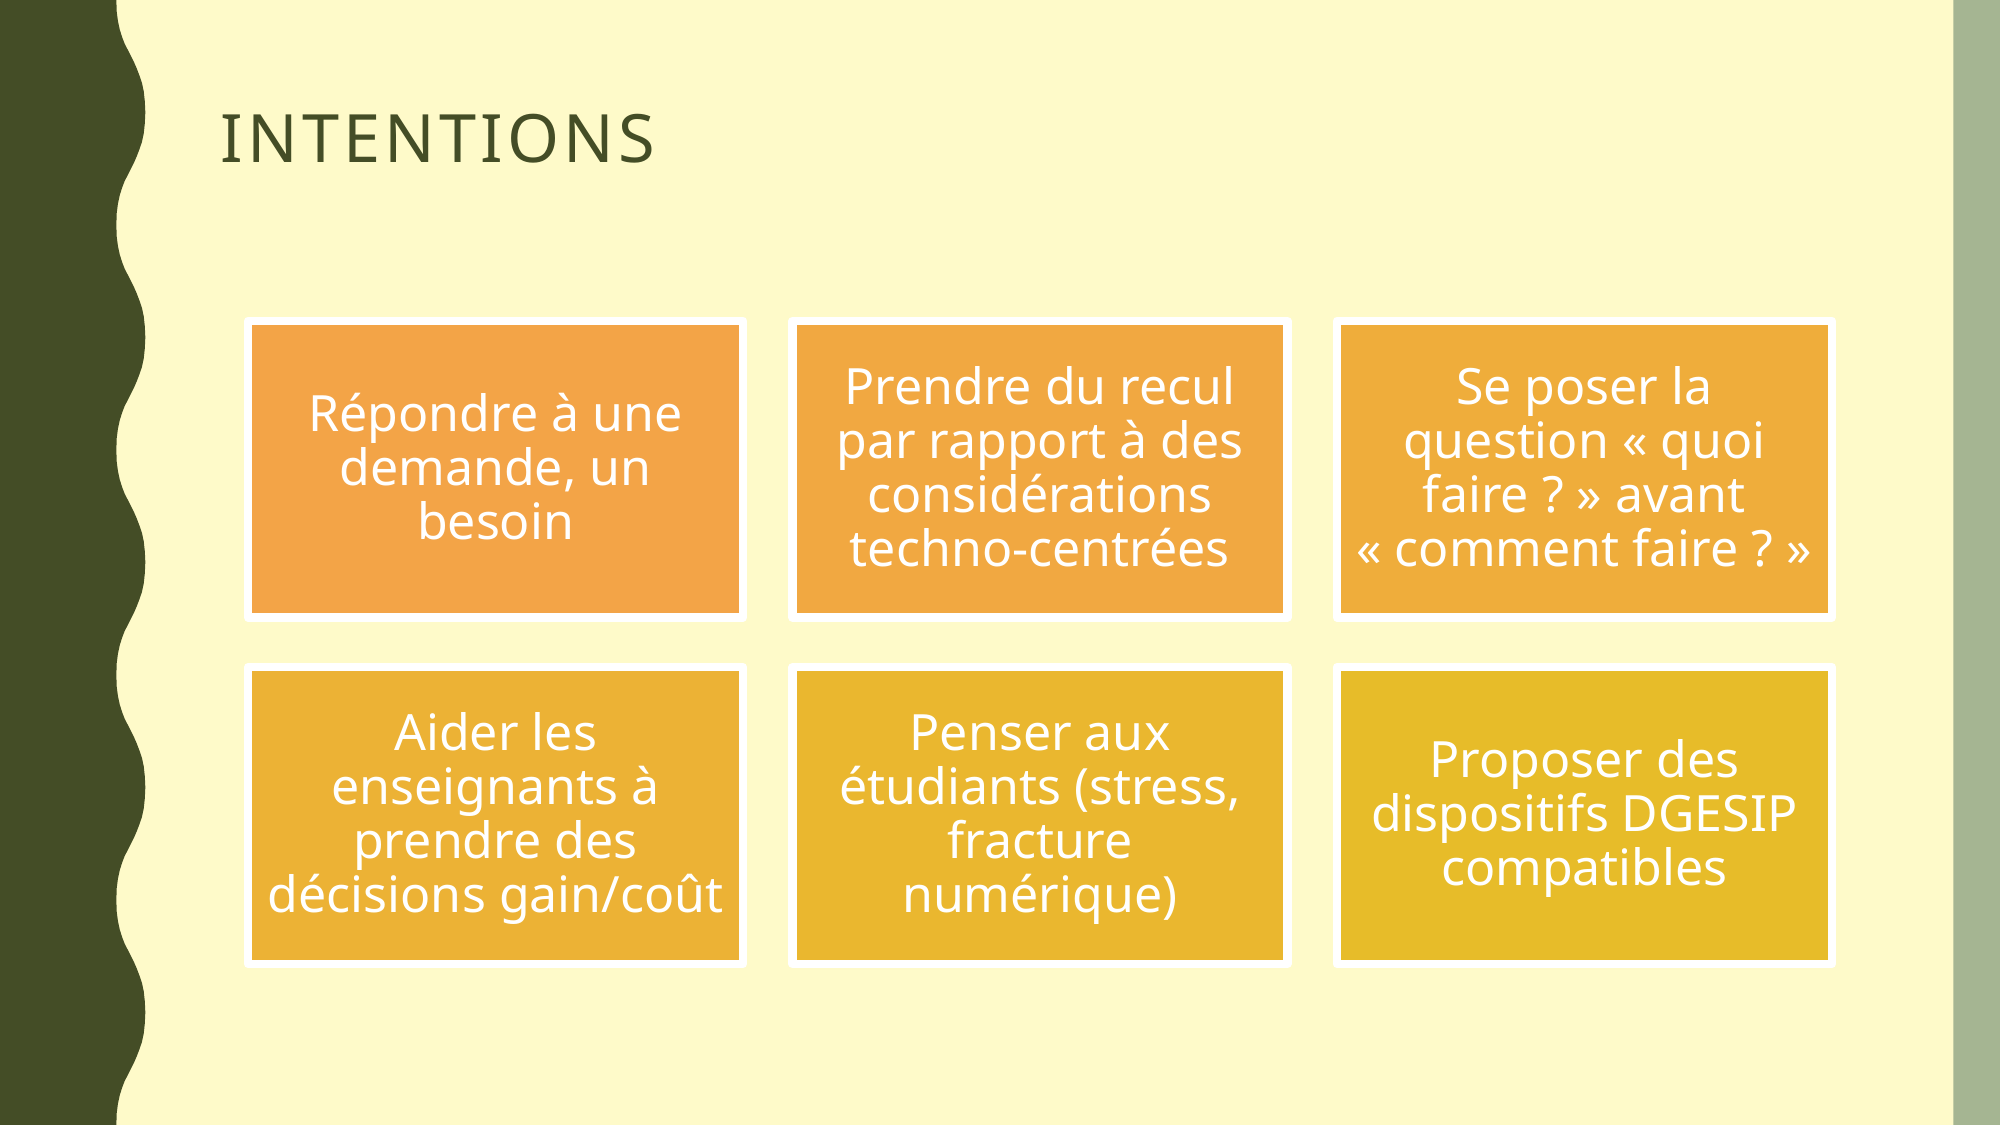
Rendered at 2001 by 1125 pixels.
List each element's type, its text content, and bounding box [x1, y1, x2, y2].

title intentions [205, 62, 1875, 221]
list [205, 320, 1875, 965]
